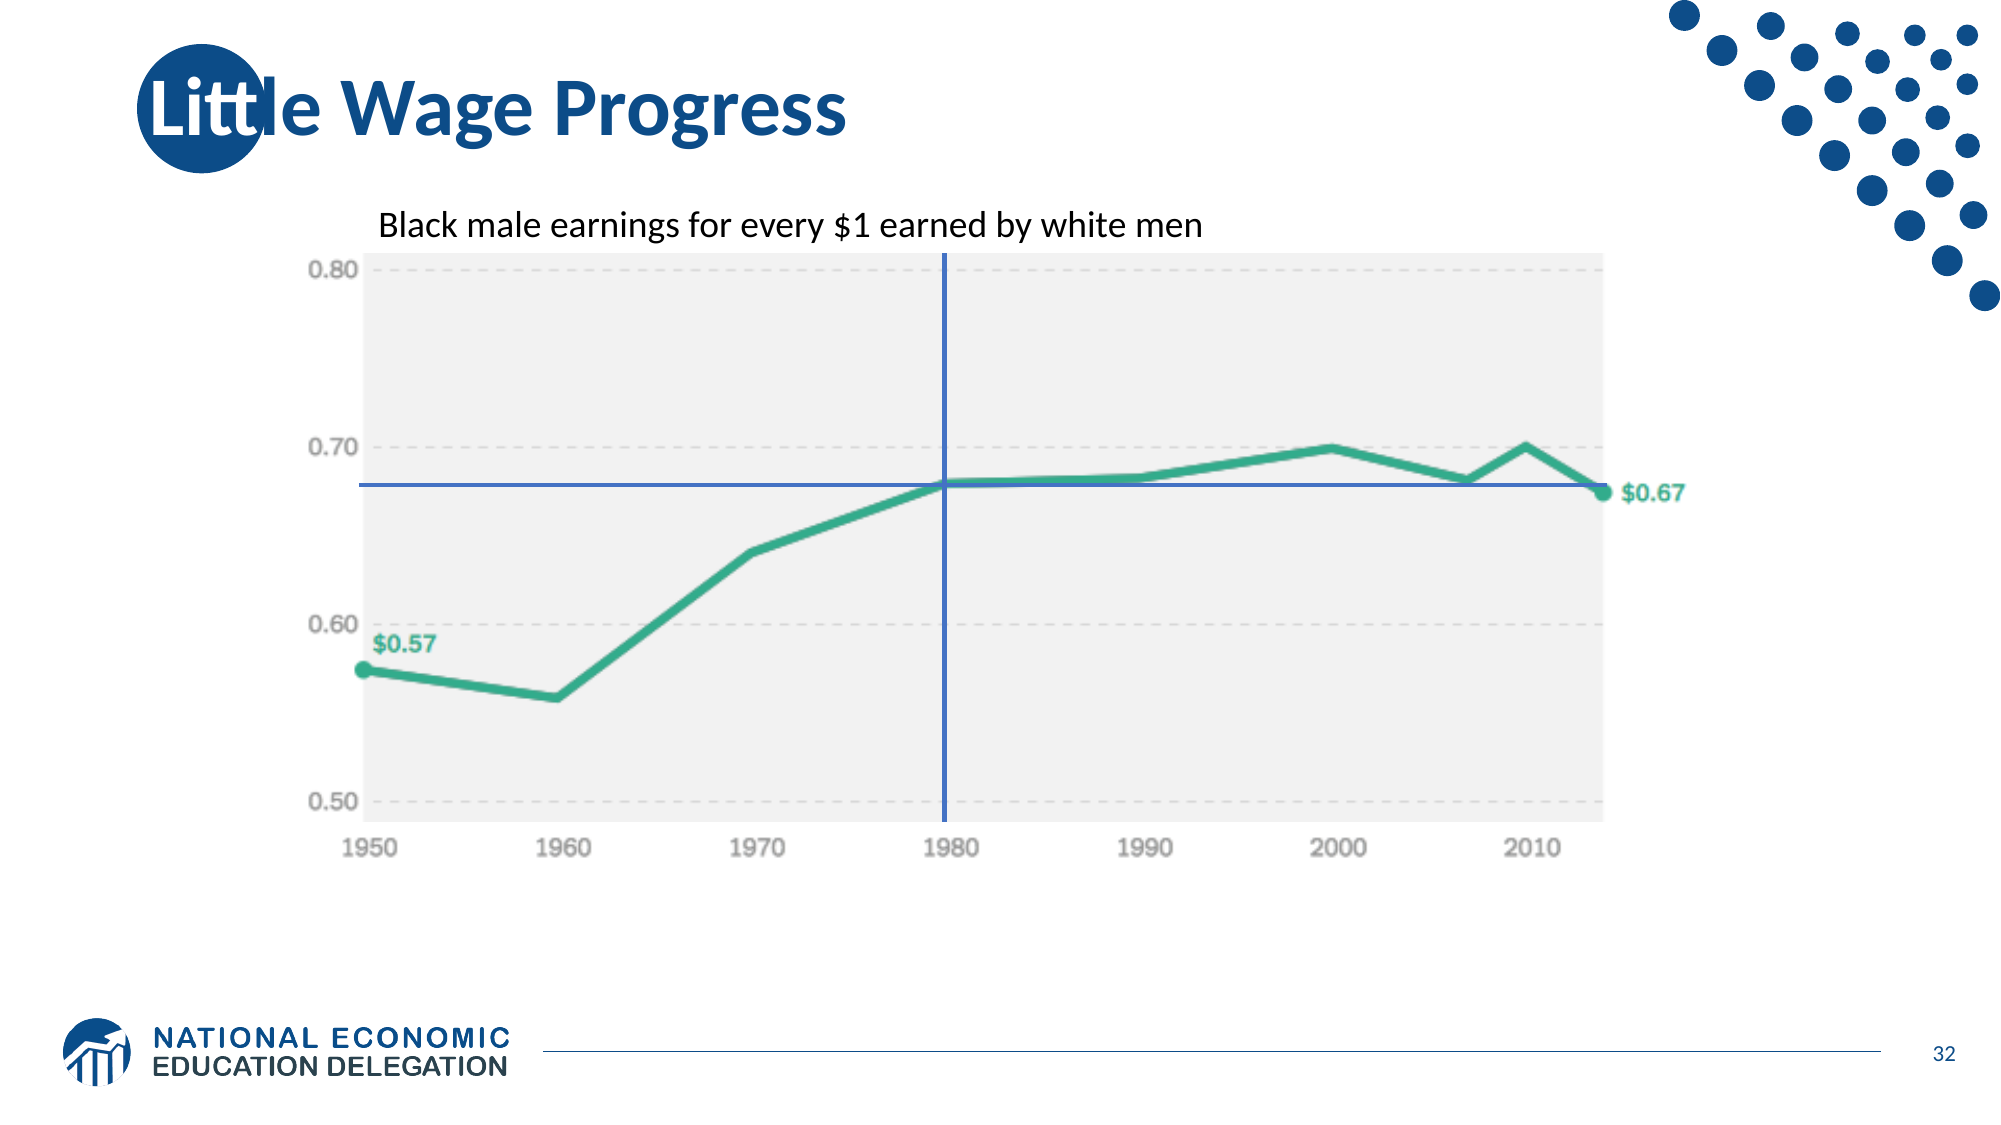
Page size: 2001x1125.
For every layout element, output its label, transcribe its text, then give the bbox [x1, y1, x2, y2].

text_box Black male earnings for every $1 earned by white men [363, 192, 1220, 253]
picture [335, 832, 1582, 860]
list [945, 253, 1693, 822]
picture [55, 1013, 520, 1091]
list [300, 253, 944, 822]
title Little Wage Progress [134, 0, 1860, 218]
slide_number 32 [1521, 1022, 1972, 1082]
